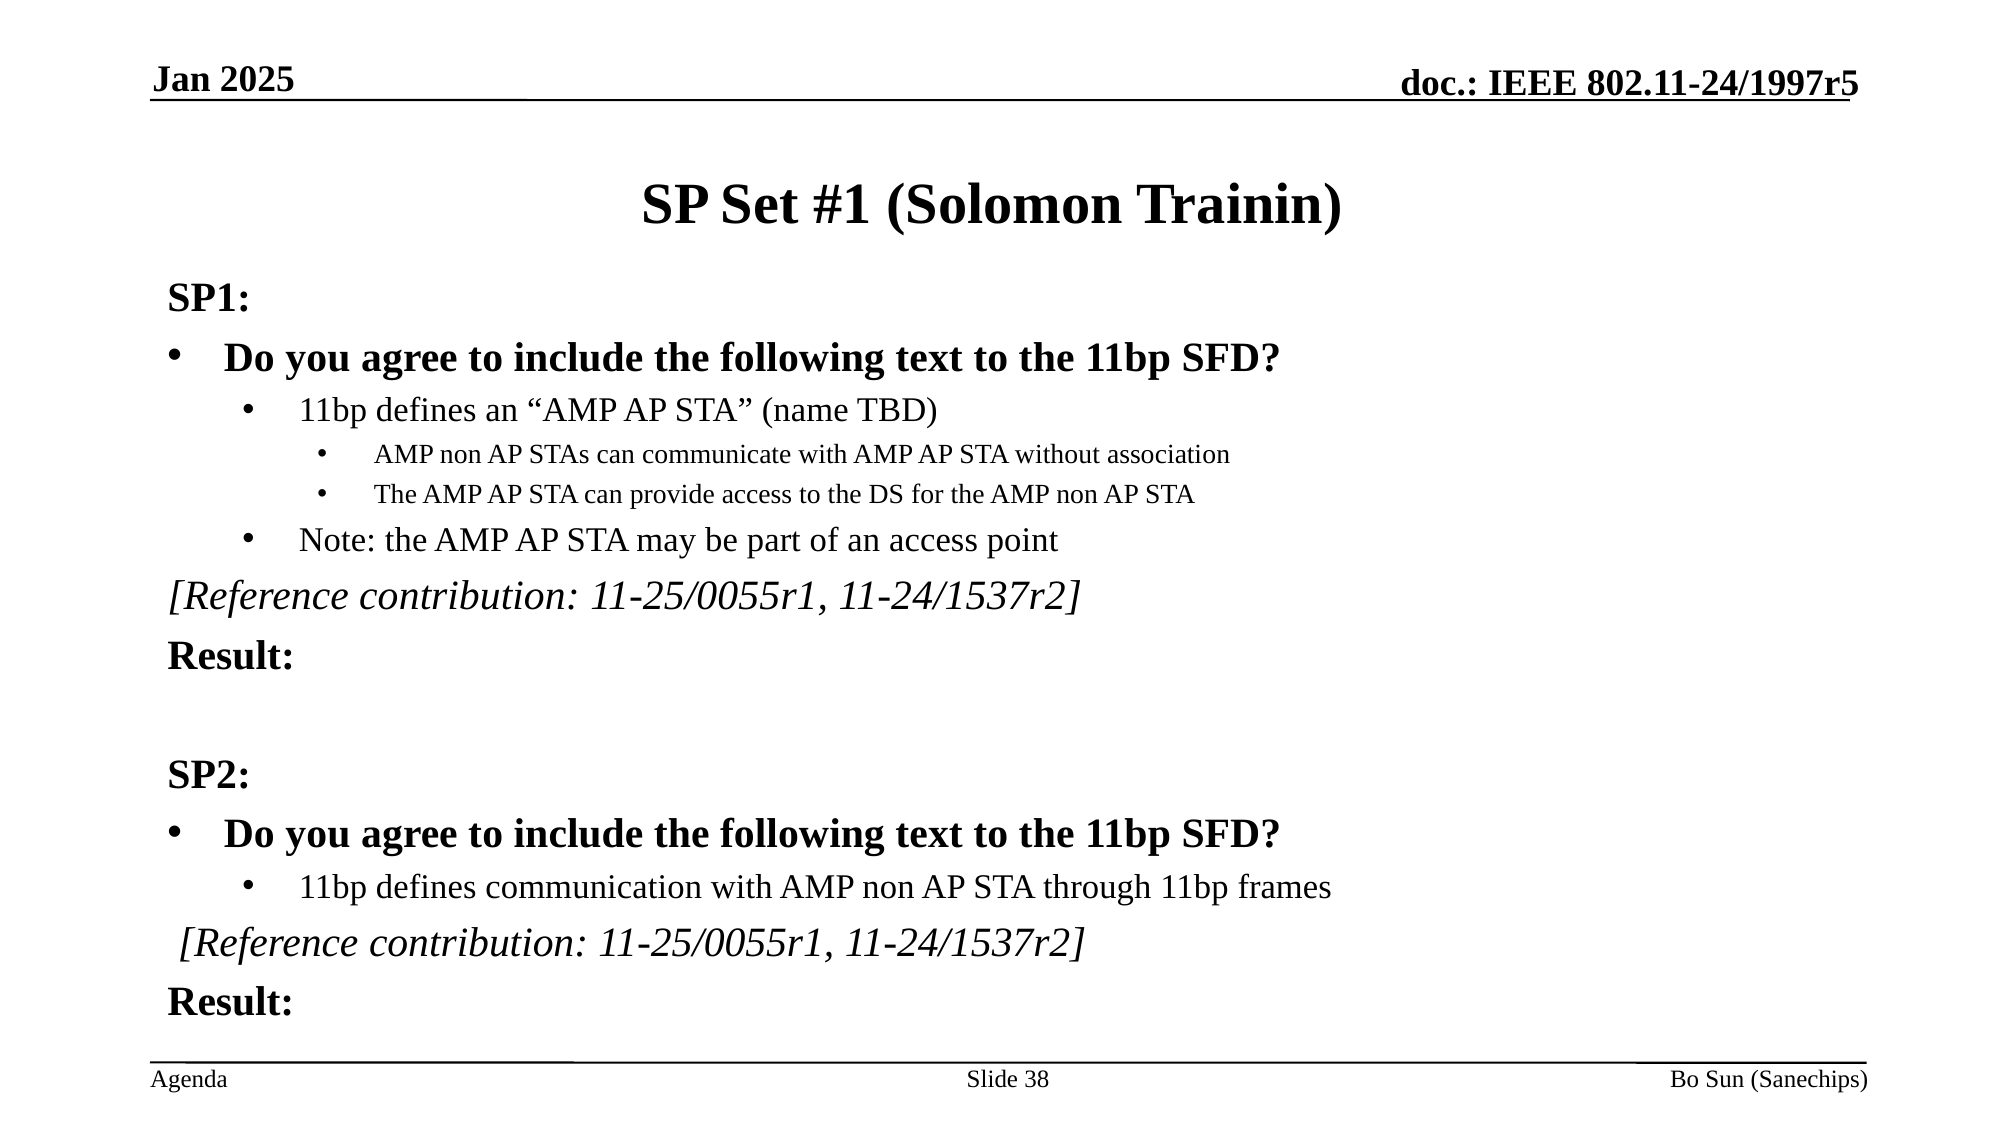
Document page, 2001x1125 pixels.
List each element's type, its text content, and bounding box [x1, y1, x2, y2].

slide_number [152, 54, 563, 100]
text_box SP1: Do you agree to include the following text to the 11bp SFD? 11bp defines an “AMP AP STA” (name TBD) AMP non AP STAs can communicate with AMP AP STA without association The AMP AP STA can provide access to the DS for the AMP non AP STA Note: the AMP AP STA may be part of an access point [Reference contribution: 11-25/0055r1, 11-24/1537r2] Result: SP2: Do you agree to include the following text to the 11bp SFD? 11bp defines communication with AMP non AP STA through 11bp frames [Reference contribution: 11-25/0055r1, 11-24/1537r2] Result: [152, 262, 1853, 938]
slide_number Slide [949, 1061, 1067, 1123]
footer Bo Sun (Sanechips) [1171, 1061, 1869, 1093]
text_box SP Set #1 (Solomon Trainin) [149, 112, 1850, 288]
